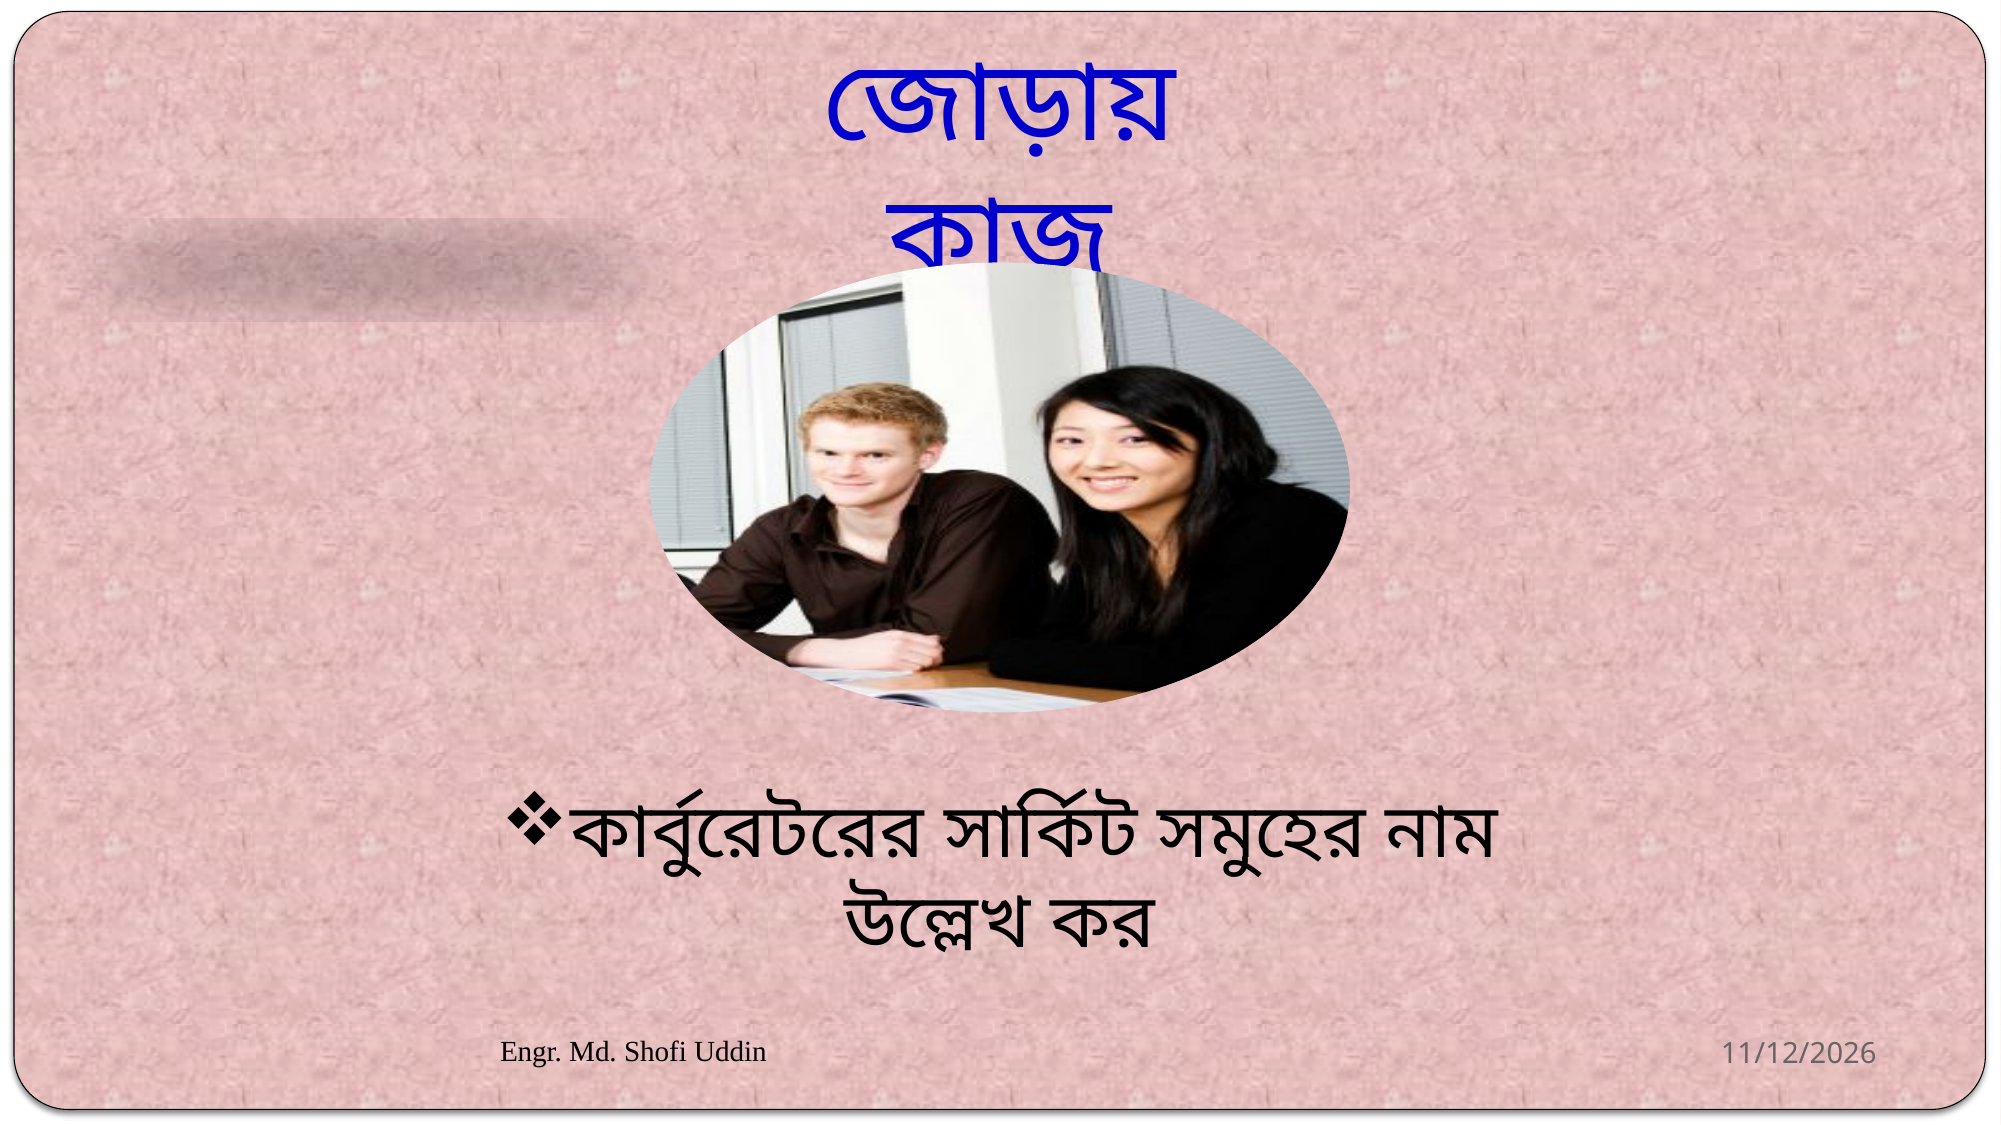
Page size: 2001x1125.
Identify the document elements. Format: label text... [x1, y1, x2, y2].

footer Engr. Md. Shofi Uddin [200, 1012, 1067, 1088]
slide_number 01-Apr-21 [1350, 1015, 1892, 1094]
text_box জোড়ায় কাজ [716, 111, 1284, 213]
text_box কার্বুরেটরের সার্কিট সমুহের নাম উল্লেখ কর [457, 774, 1543, 913]
picture [15, 12, 1984, 1108]
